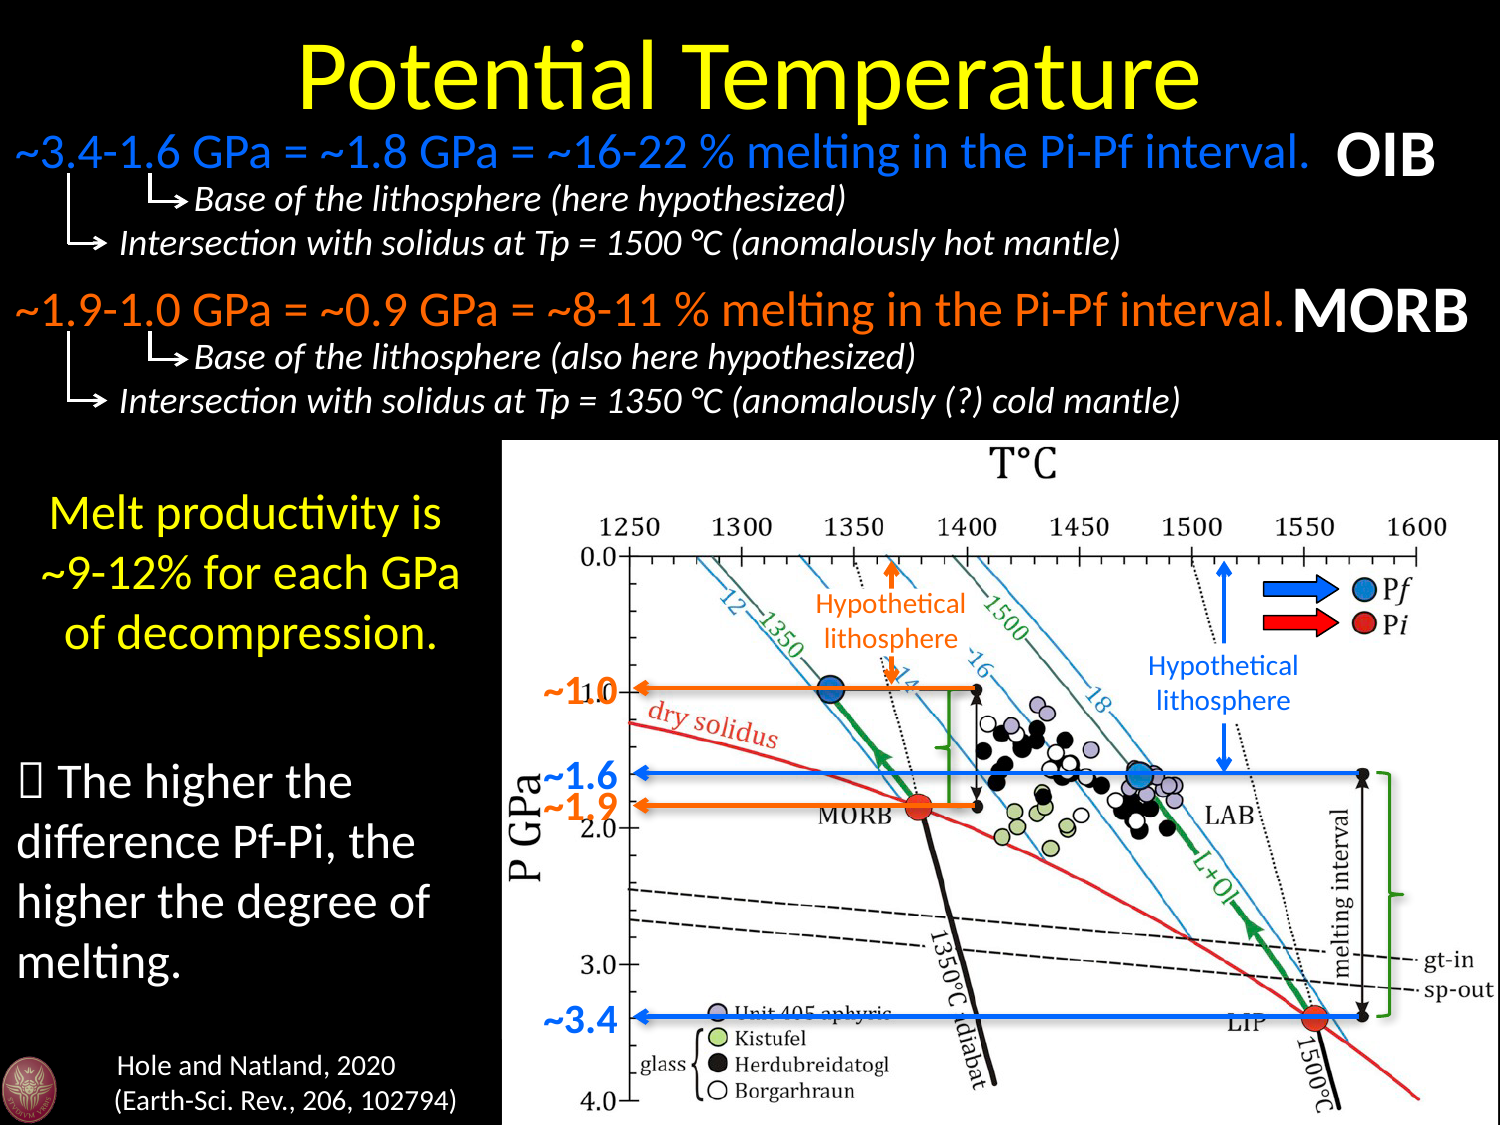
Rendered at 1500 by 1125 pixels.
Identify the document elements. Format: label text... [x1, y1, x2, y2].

text_box Base of the lithosphere (here hypothesized) [179, 167, 965, 227]
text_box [778, 577, 1004, 664]
text_box ~3.4-1.6 GPa = ~1.8 GPa = ~16-22 % melting in the Pi-Pf interval. [0, 111, 1321, 187]
text_box OIB [1321, 102, 1496, 197]
text_box MORB [1276, 258, 1500, 354]
picture [501, 439, 1499, 1125]
text_box Melt productivity is ~9-12% for each GPa of decompression. [0, 471, 496, 667]
text_box Hole and Natland, 2020 (Earth-Sci. Rev., 206, 102794) [69, 1039, 496, 1124]
text_box ~1.9-1.0 GPa = ~0.9 GPa = ~8-11 % melting in the Pi-Pf interval. [0, 269, 1276, 344]
text_box  The higher the difference Pf-Pi, the higher the degree of melting. [1, 740, 496, 996]
text_box Intersection with solidus at Tp = 1350 °C (anomalously (?) cold mantle) [104, 368, 1352, 429]
text_box Base of the lithosphere (also here hypothesized) [179, 324, 1025, 385]
picture [0, 1055, 60, 1125]
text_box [1118, 638, 1329, 725]
text_box Intersection with solidus at Tp = 1500 °C (anomalously hot mantle) [104, 210, 1463, 271]
text_box Potential Temperature [270, 2, 1230, 137]
